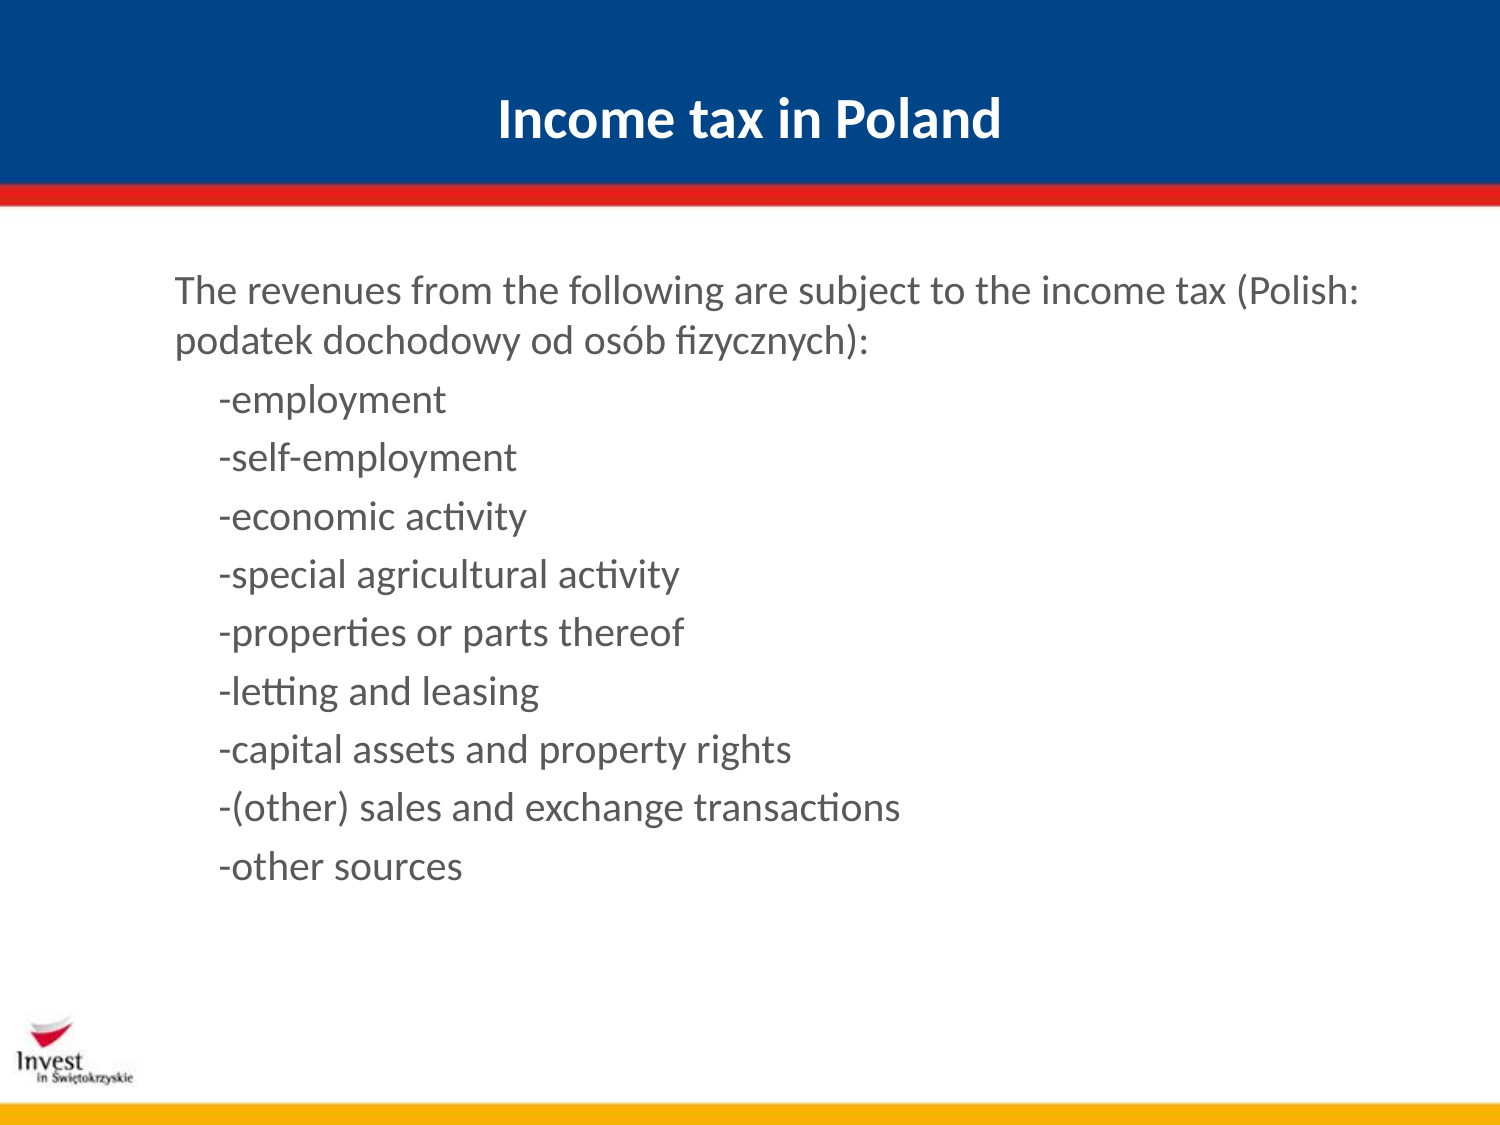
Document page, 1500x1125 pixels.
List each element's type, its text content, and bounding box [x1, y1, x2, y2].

list The revenues from the following are subject to the income tax (Polish: podatek dochodowy od osób fizycznych): -employment -self-employment -economic activity -special agricultural activity -properties or parts thereof -letting and leasing -capital assets and property rights -(other) sales and exchange transactions -other sources [100, 255, 1425, 1005]
title Income tax in Poland [75, 45, 1425, 185]
picture [0, 0, 1500, 1125]
